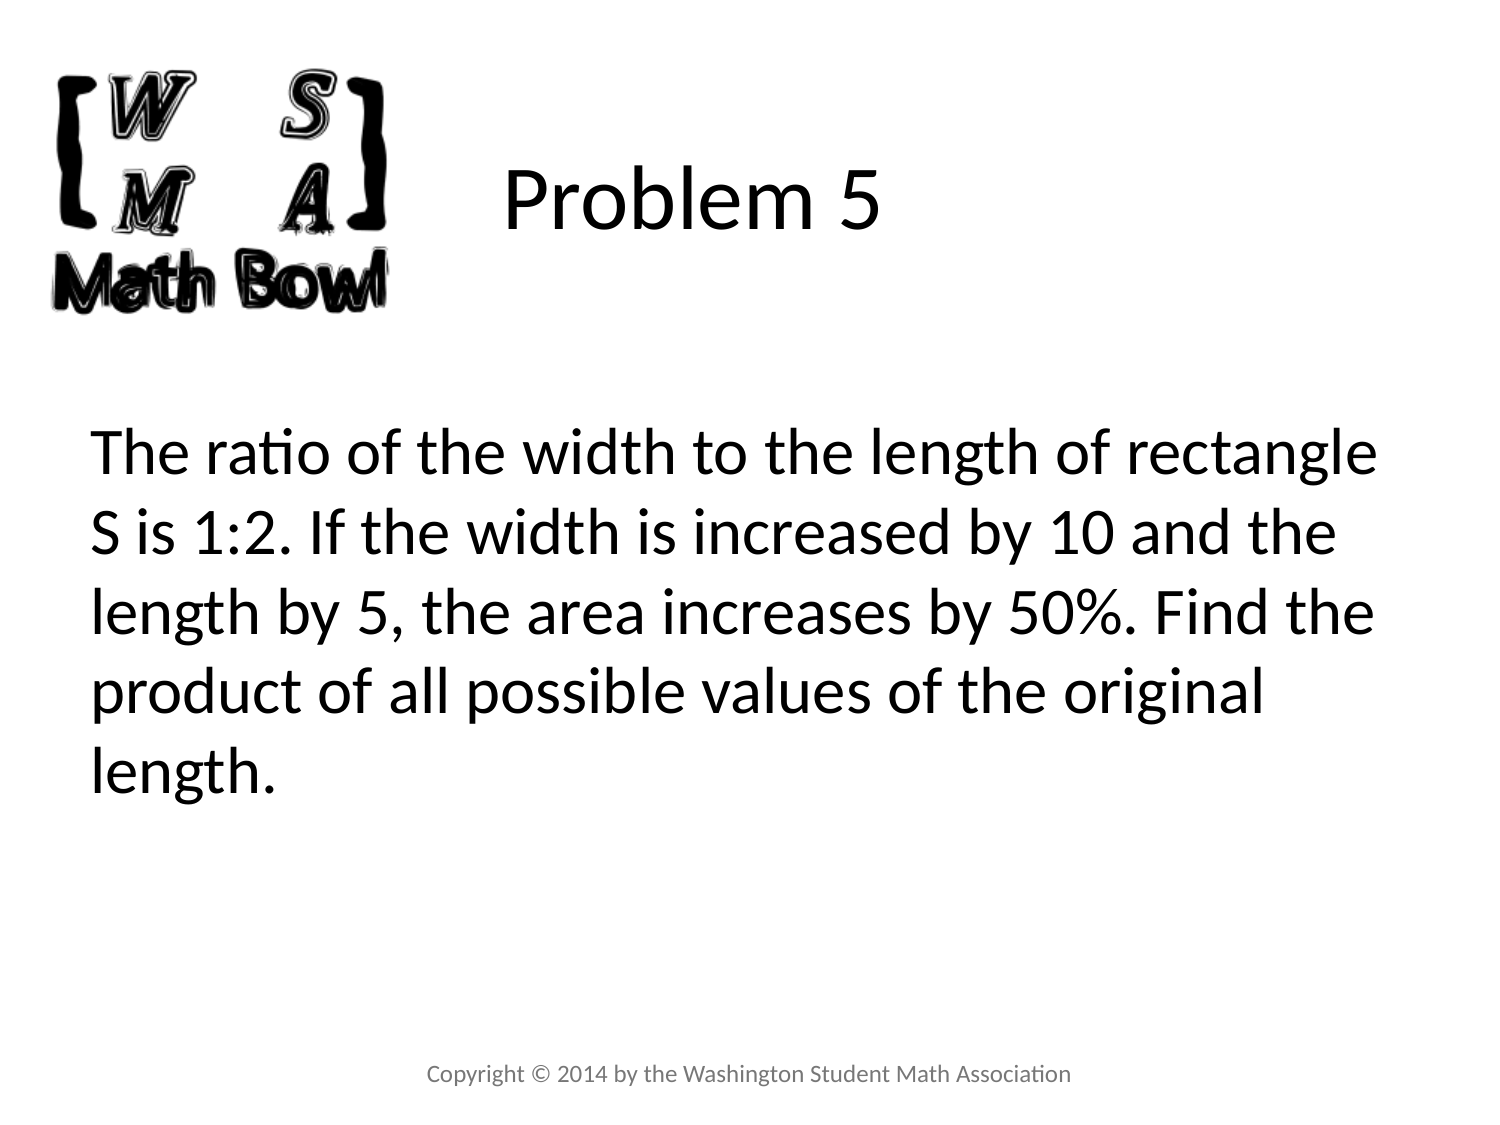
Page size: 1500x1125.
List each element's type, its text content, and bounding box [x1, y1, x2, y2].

list The ratio of the width to the length of rectangle S is 1:2. If the width is increased by 10 and the length by 5, the area increases by 50%. Find the product of all possible values of the original length. [75, 399, 1425, 888]
text_box Copyright © 2014 by the Washington Student Math Association [374, 1050, 1125, 1096]
picture [48, 62, 401, 324]
title Problem 5 [487, 99, 1400, 287]
